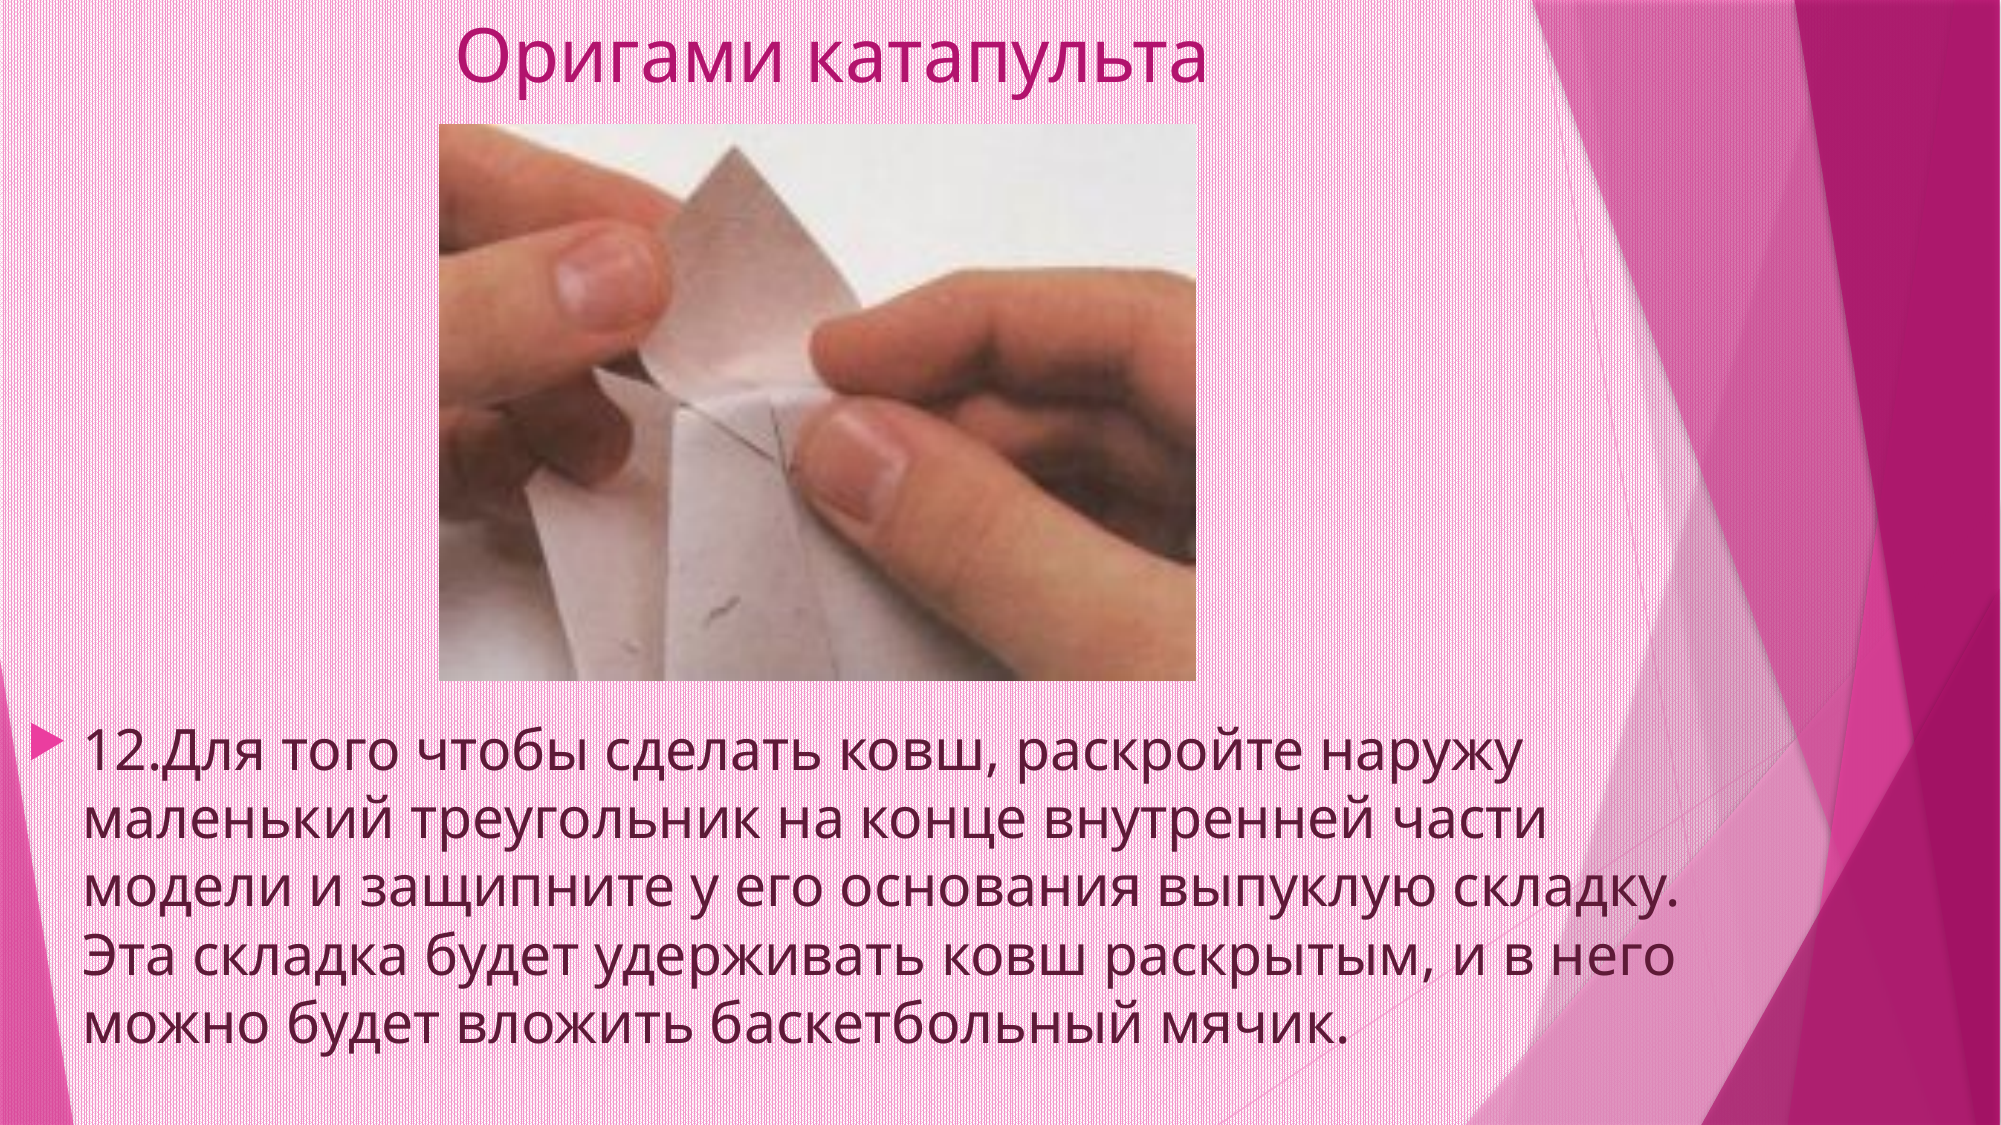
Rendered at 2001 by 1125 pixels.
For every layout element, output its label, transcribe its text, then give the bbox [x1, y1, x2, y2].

picture [439, 124, 1197, 682]
title Оригами катапульта [439, 0, 1522, 125]
list 12.Для того чтобы сделать ковш, раскройте наружу маленький треугольник на конце внутренней части модели и защипните у его основания выпуклую складку. Эта складка будет удерживать ковш раскрытым, и в него можно будет вложить баскетбольный мячик. [11, 705, 1726, 1125]
